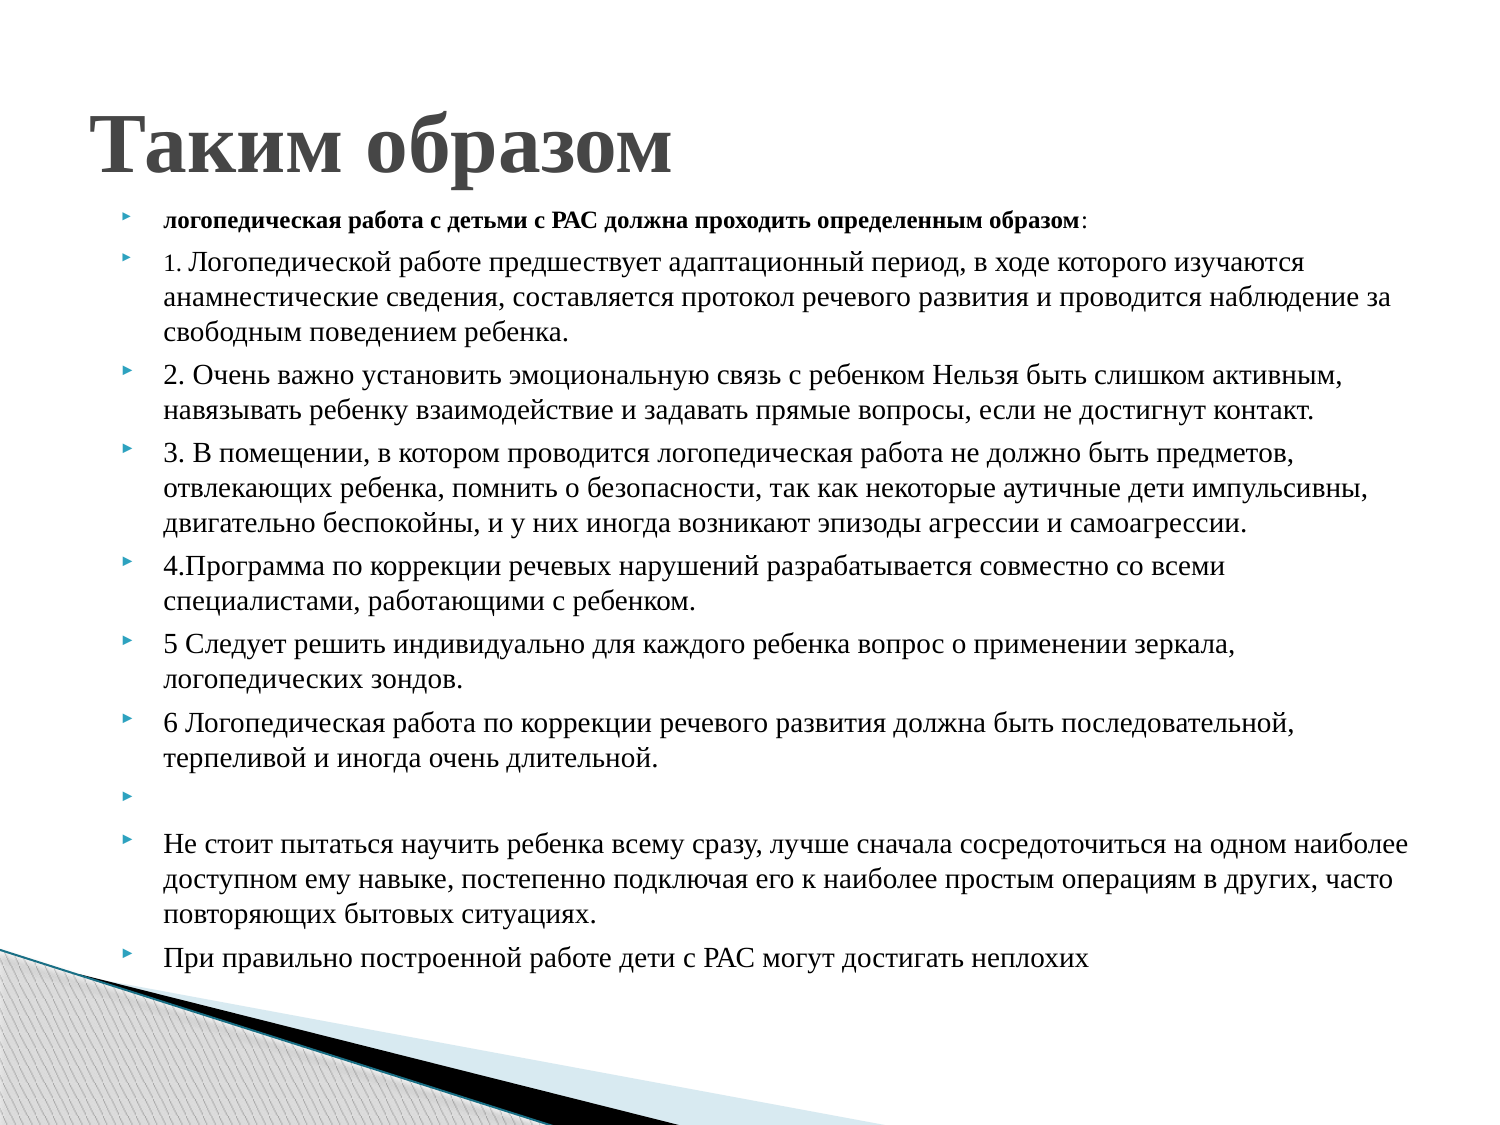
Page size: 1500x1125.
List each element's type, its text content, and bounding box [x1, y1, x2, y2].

title Таким образом [75, 45, 1425, 233]
list логопедическая работа с детьми с РАС должна проходить определенным образом: 1. Логопедической работе предшествует адаптационный период, в ходе которого изучаются анамнестические сведения, составляется протокол речевого развития и проводится наблюдение за свободным поведением ребенка. 2. Очень важно установить эмоциональную связь с ребенком Нельзя быть слишком активным, навязывать ребенку взаимодействие и задавать прямые вопросы, если не достигнут контакт. 3. В помещении, в котором проводится логопедическая работа не должно быть предметов, отвлекающих ребенка, помнить о безопасности, так как некоторые аутичные дети импульсивны, двигательно беспокойны, и у них иногда возникают эпизоды агрессии и самоагрессии. 4.Программа по коррекции речевых нарушений разрабатывается совместно со всеми специалистами, работающими с ребенком. 5 Следует решить индивидуально для каждого ребенка вопрос о применении зеркала, логопедических зондов. 6 Логопедическая работа по коррекции речевого развития должна быть последовательной, терпеливой и иногда очень длительной. Не стоит пытаться научить ребенка всему сразу, лучше сначала сосредоточиться на одном наиболее доступном ему навыке, постепенно подключая его к наиболее простым операциям в других, часто повторяющих бытовых ситуациях. При правильно построенной работе дети с РАС могут достигать неплохих [88, 233, 1425, 1059]
